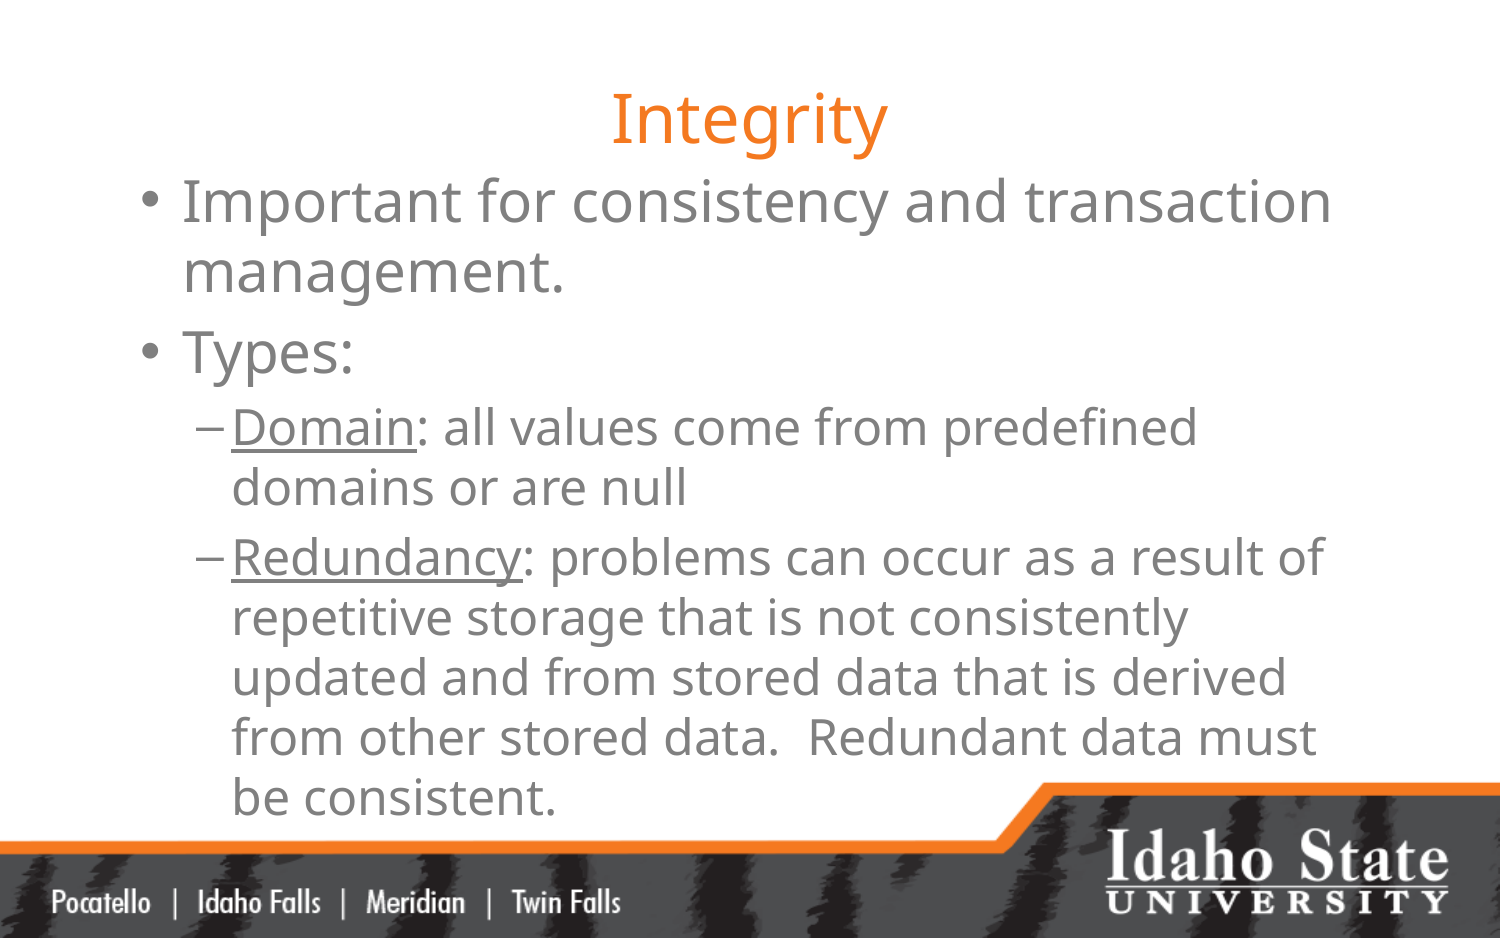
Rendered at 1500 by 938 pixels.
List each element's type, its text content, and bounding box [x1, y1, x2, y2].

title Integrity [74, 37, 1426, 195]
picture [0, 0, 1500, 938]
list Important for consistency and transaction management. Types: Domain: all values come from predefined domains or are null Redundancy: problems can occur as a result of repetitive storage that is not consistently updated and from stored data that is derived from other stored data. Redundant data must be consistent. [124, 155, 1401, 719]
